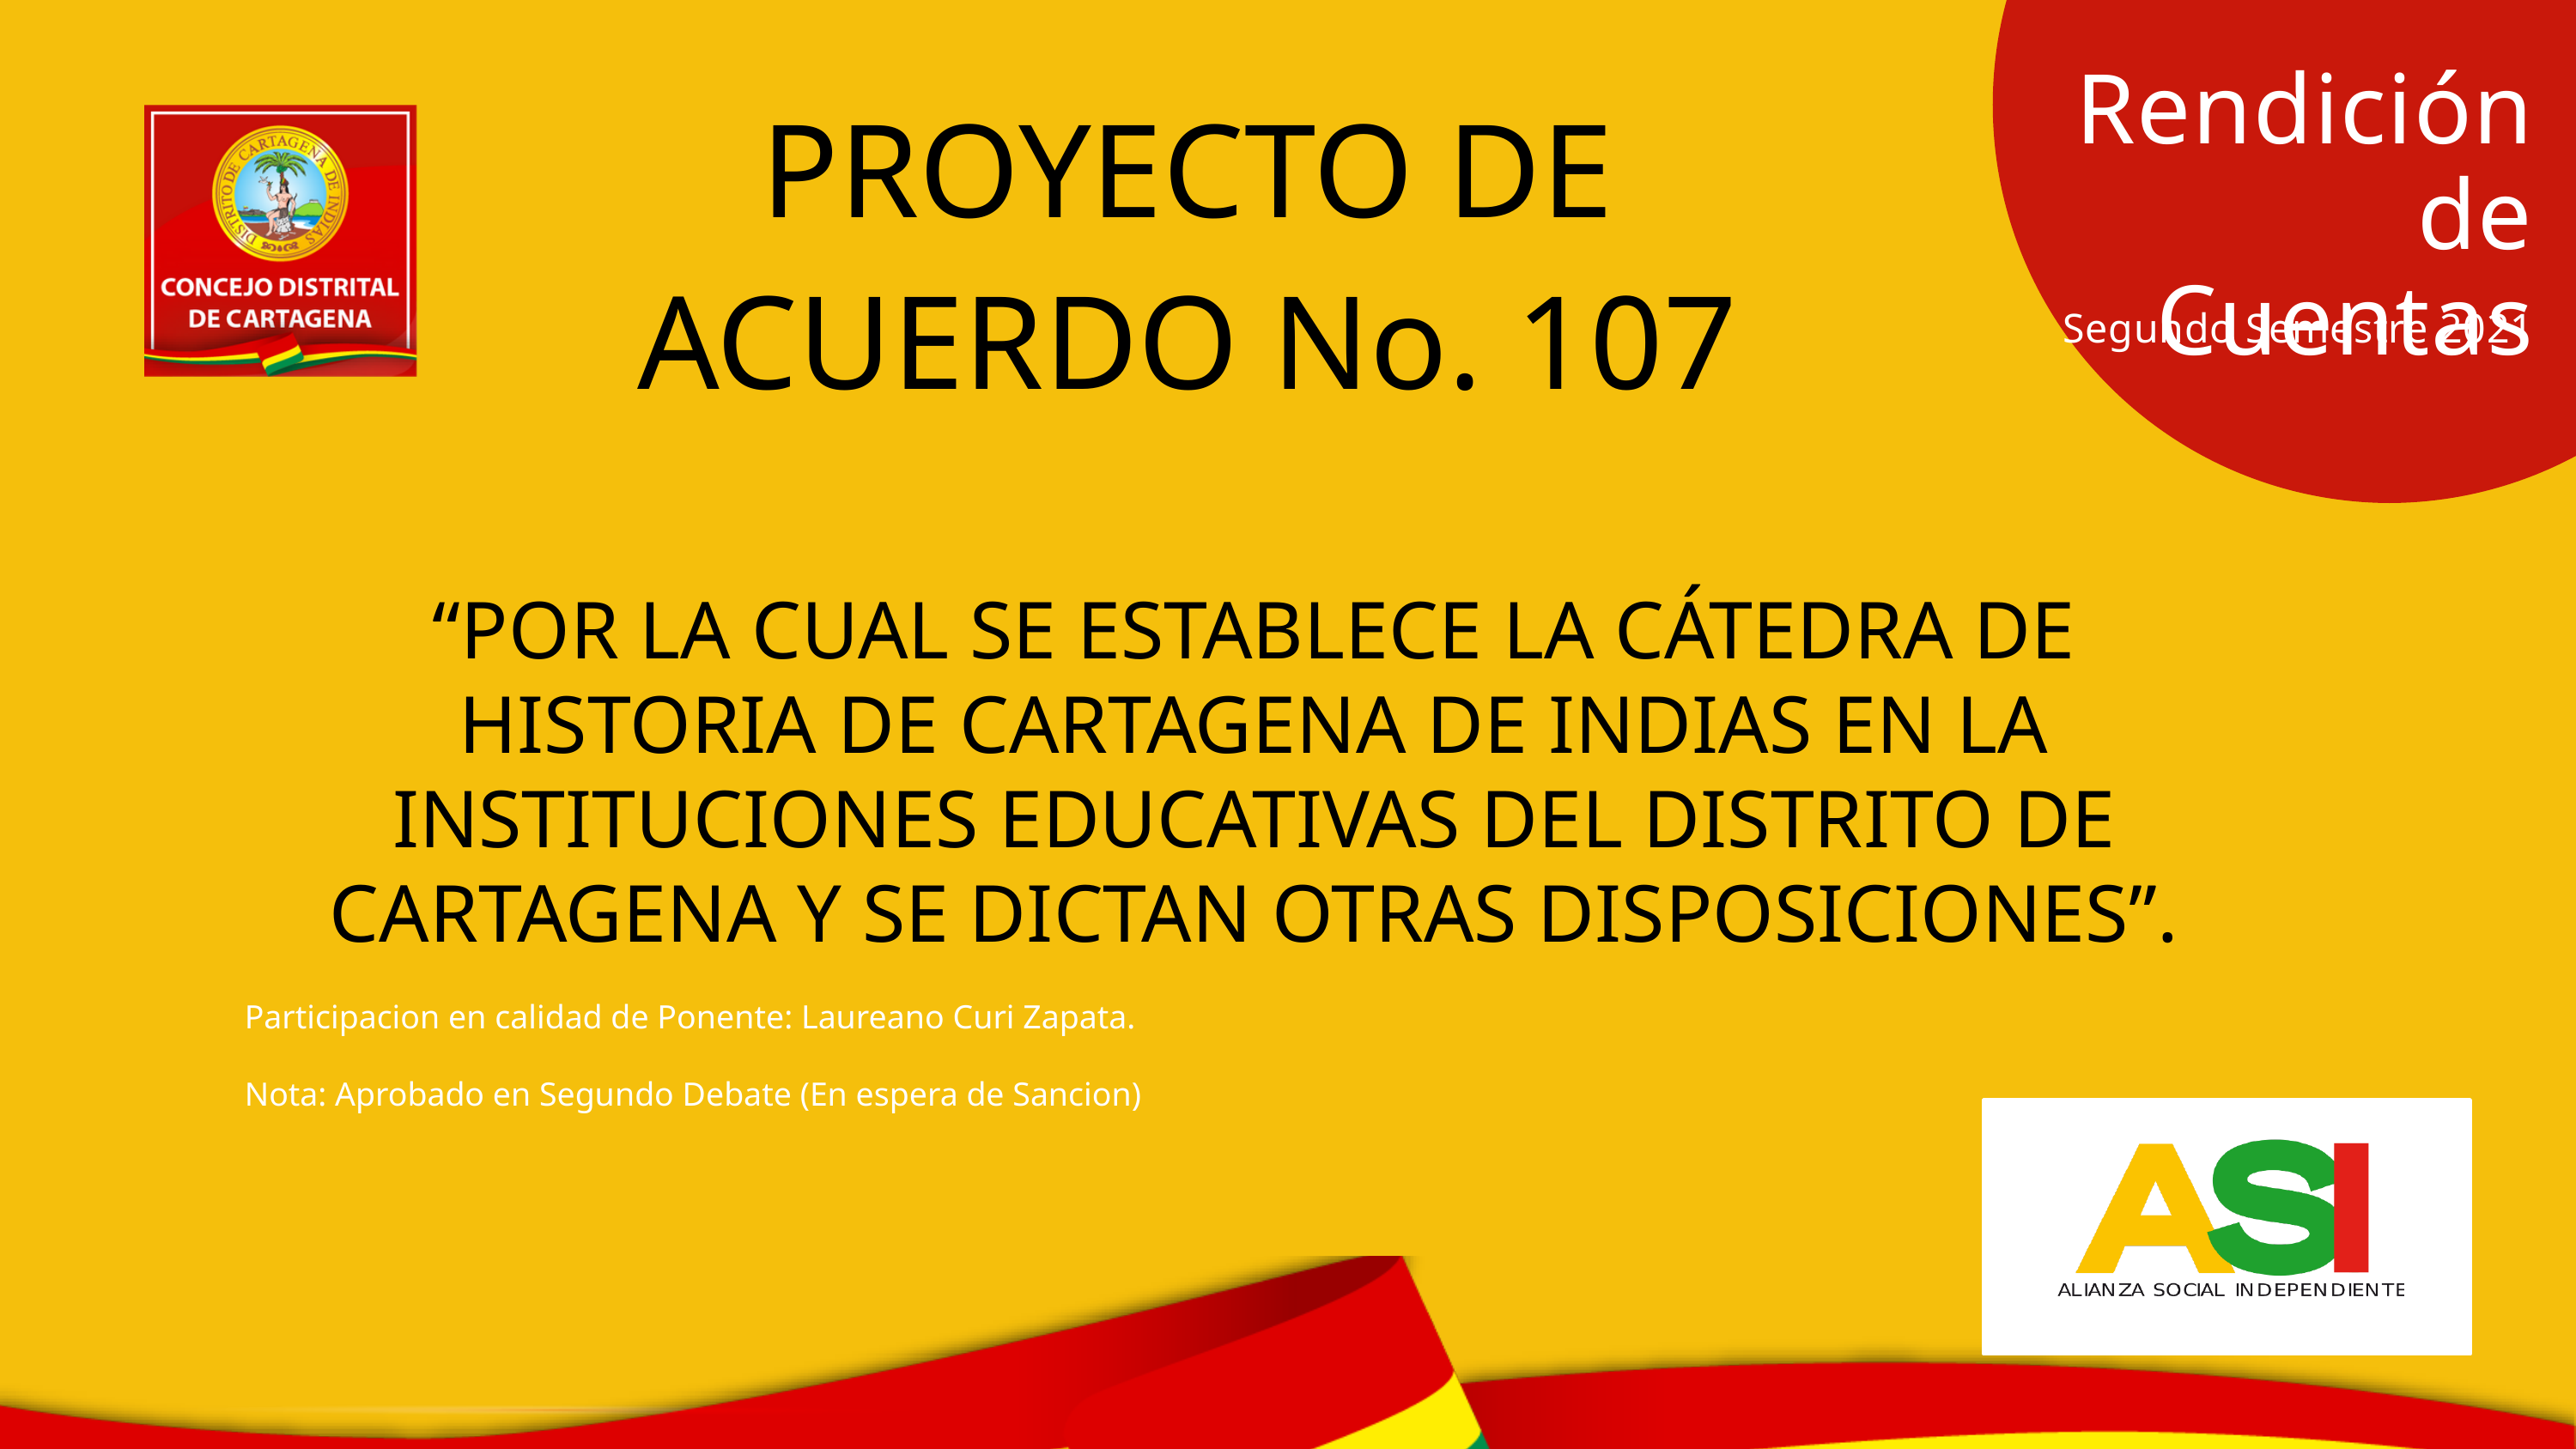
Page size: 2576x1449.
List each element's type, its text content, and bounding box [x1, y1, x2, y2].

picture [144, 104, 417, 377]
text_box [1982, 1098, 2472, 1253]
text_box PROYECTO DE ACUERDO No. 107 [531, 71, 1844, 415]
text_box “POR LA CUAL SE ESTABLECE LA CÁTEDRA DE HISTORIA DE CARTAGENA DE INDIAS EN LA INSTITUCIONES EDUCATIVAS DEL DISTRITO DE CARTAGENA Y SE DICTAN OTRAS DISPOSICIONES”. Participacion en calidad de Ponente: Laureano Curi Zapata. Nota: Aprobado en Segundo Debate (En espera de Sancion) [244, 580, 2265, 1152]
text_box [1990, 0, 2576, 504]
picture [0, 1110, 2576, 1449]
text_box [2044, 52, 2534, 349]
